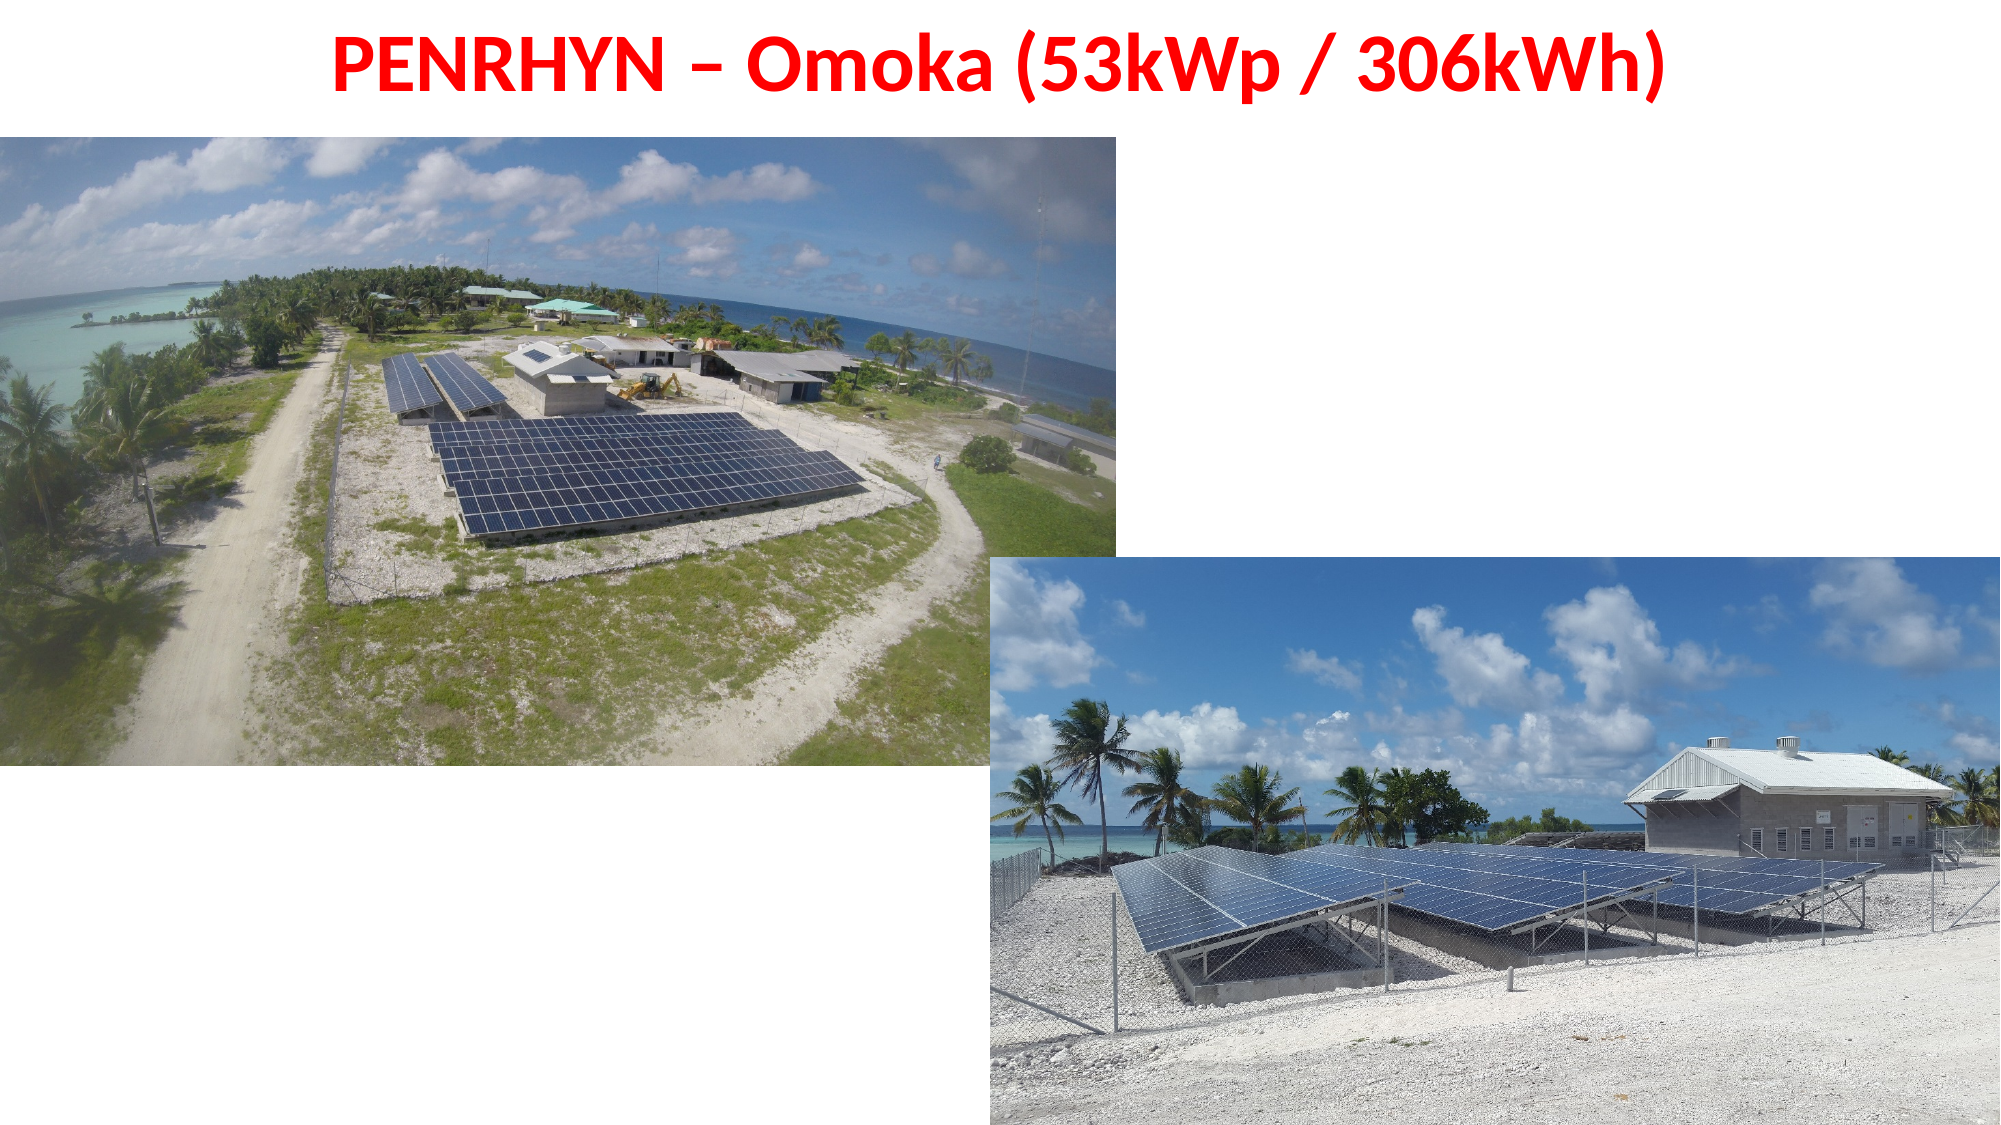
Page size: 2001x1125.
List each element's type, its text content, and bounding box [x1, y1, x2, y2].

title PENRHYN – Omoka (53kWp / 306kWh) [137, 13, 1863, 115]
picture [990, 557, 2000, 1125]
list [0, 137, 1116, 766]
